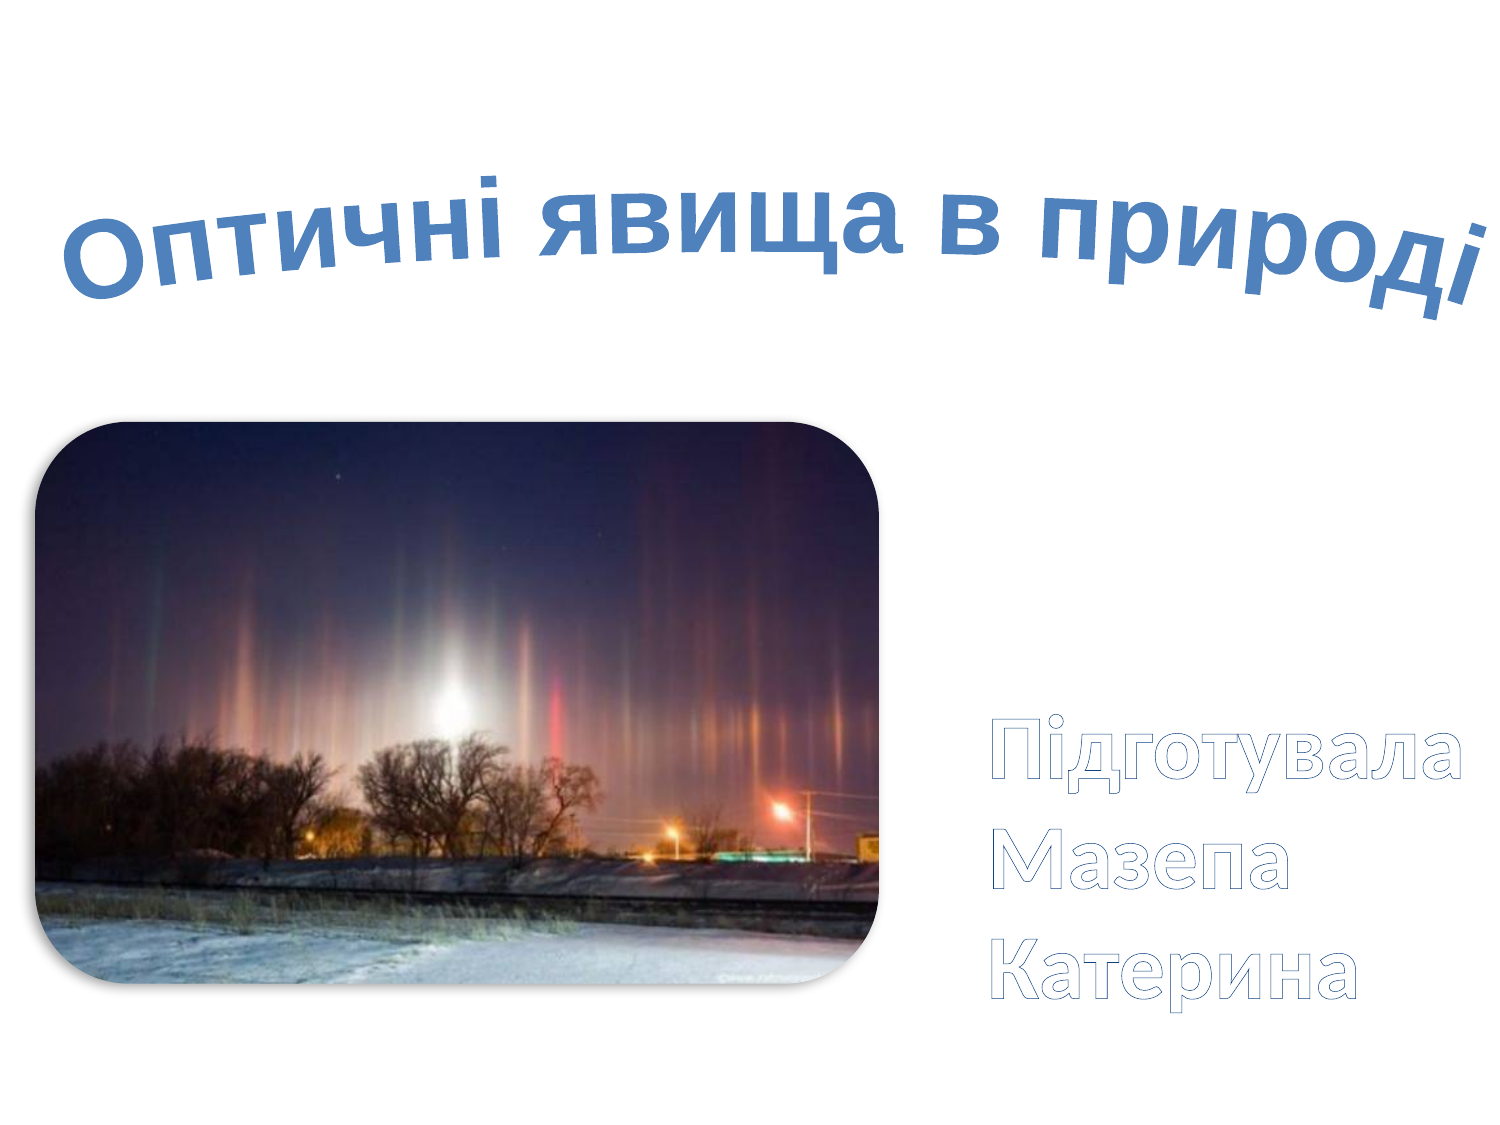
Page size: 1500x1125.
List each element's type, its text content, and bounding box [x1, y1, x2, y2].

picture [34, 421, 880, 984]
text_box Підготувала Мазепа Катерина [972, 679, 1500, 1025]
